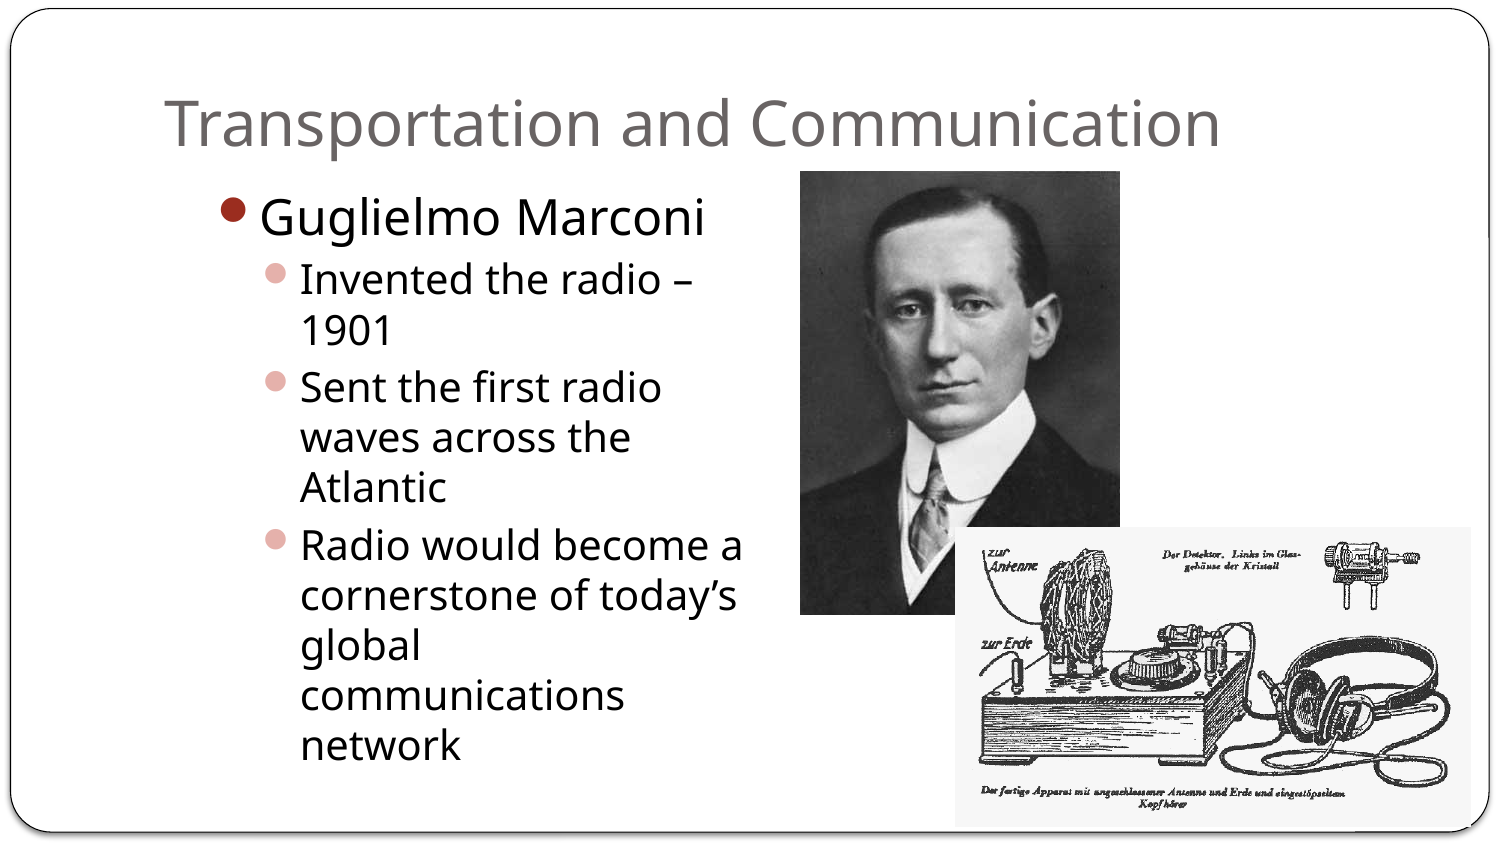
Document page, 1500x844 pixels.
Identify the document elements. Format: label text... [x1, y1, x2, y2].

picture [799, 171, 1471, 828]
list Guglielmo Marconi Invented the radio – 1901 Sent the first radio waves across the Atlantic Radio would become a cornerstone of today’s global communications network [150, 178, 763, 741]
title Transportation and Communication [150, 33, 1425, 175]
